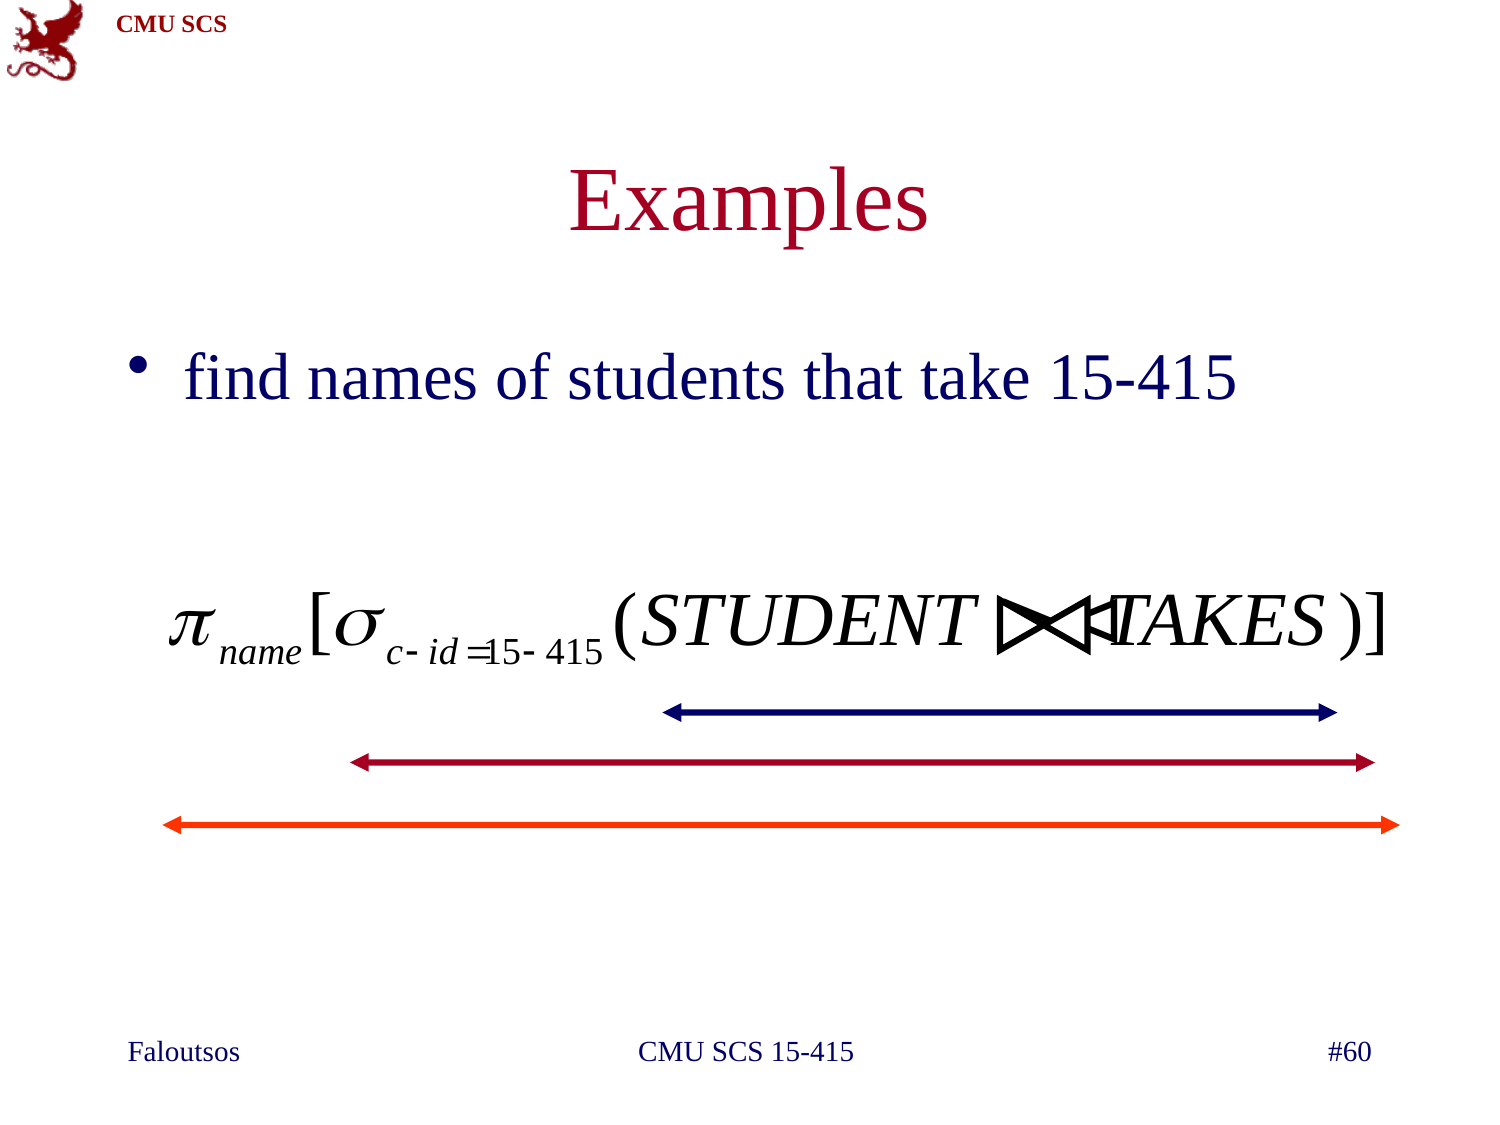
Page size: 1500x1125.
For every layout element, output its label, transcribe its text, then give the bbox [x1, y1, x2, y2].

slide_number #60 [1074, 1024, 1388, 1101]
picture [6, 0, 85, 82]
text_box [162, 818, 1400, 832]
list find names of students that take 15-415 [112, 324, 1388, 1001]
title Examples [112, 99, 1388, 288]
text_box [349, 756, 1375, 769]
footer CMU SCS 15-415 [512, 1024, 988, 1101]
slide_number Faloutsos [112, 1024, 426, 1101]
text_box [662, 706, 1338, 719]
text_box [162, 574, 1396, 679]
